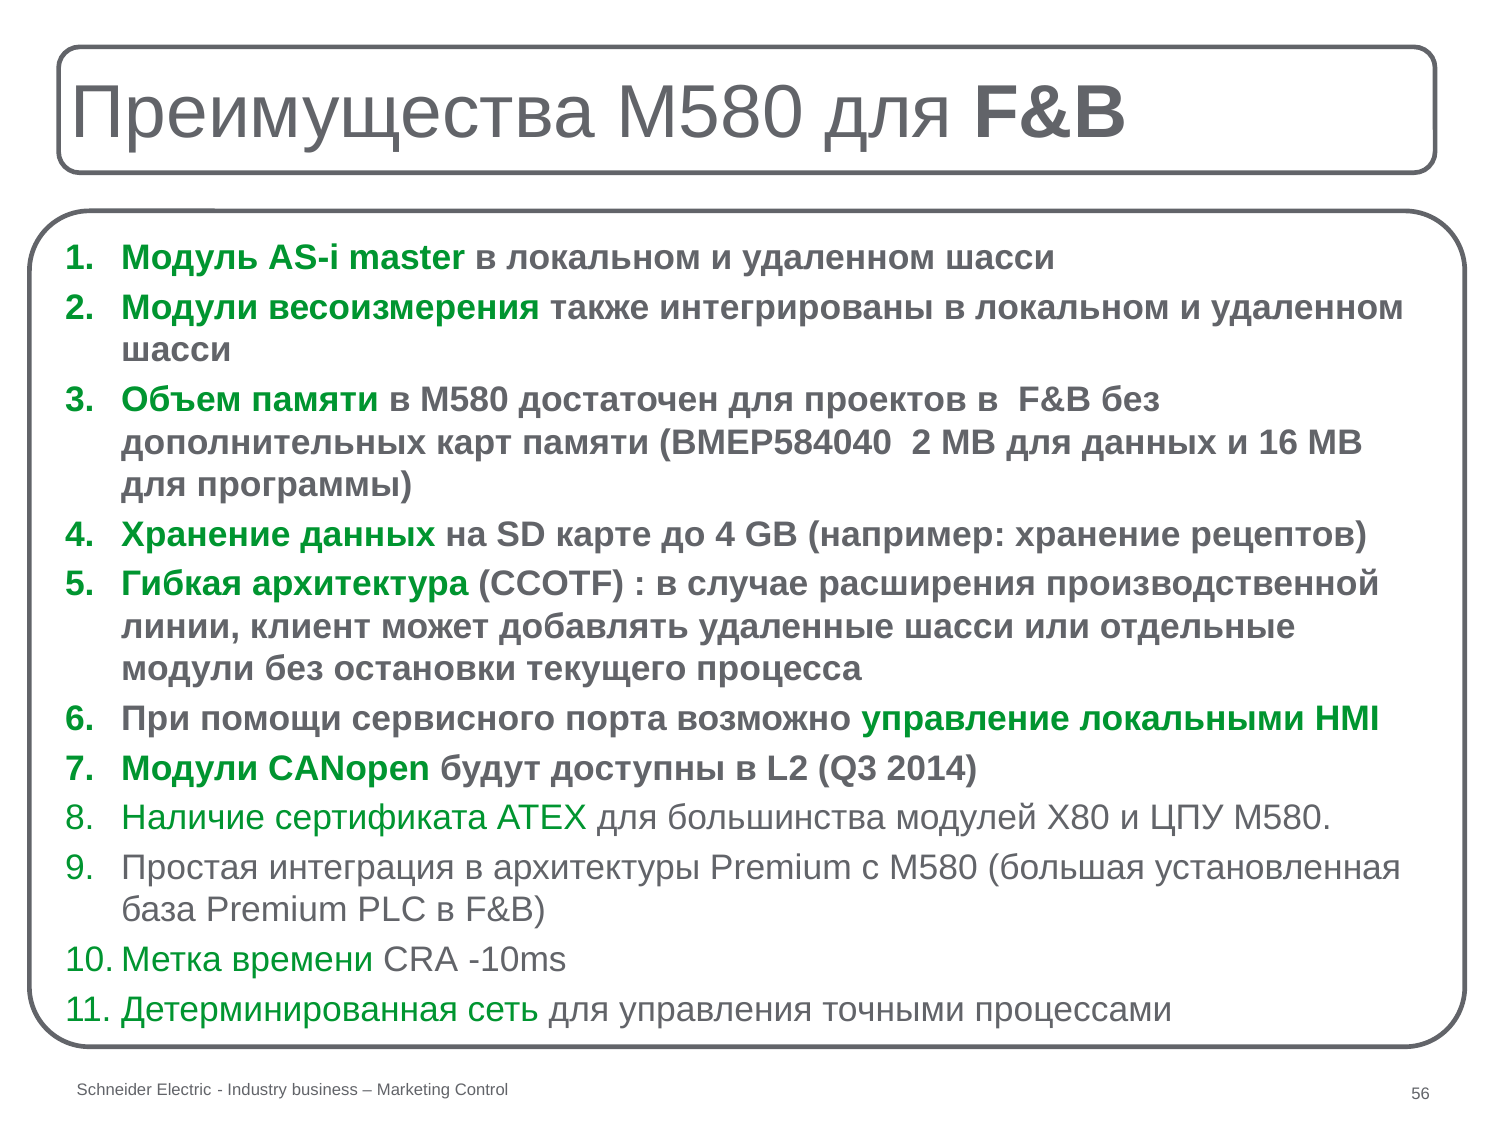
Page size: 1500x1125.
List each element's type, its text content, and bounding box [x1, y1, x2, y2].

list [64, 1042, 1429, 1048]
title Преимущества M580 для F&B [70, 12, 1430, 53]
text_box [29, 210, 1465, 1047]
title Преимущества M580 для F&B [70, 167, 1430, 202]
text_box [58, 46, 1436, 173]
